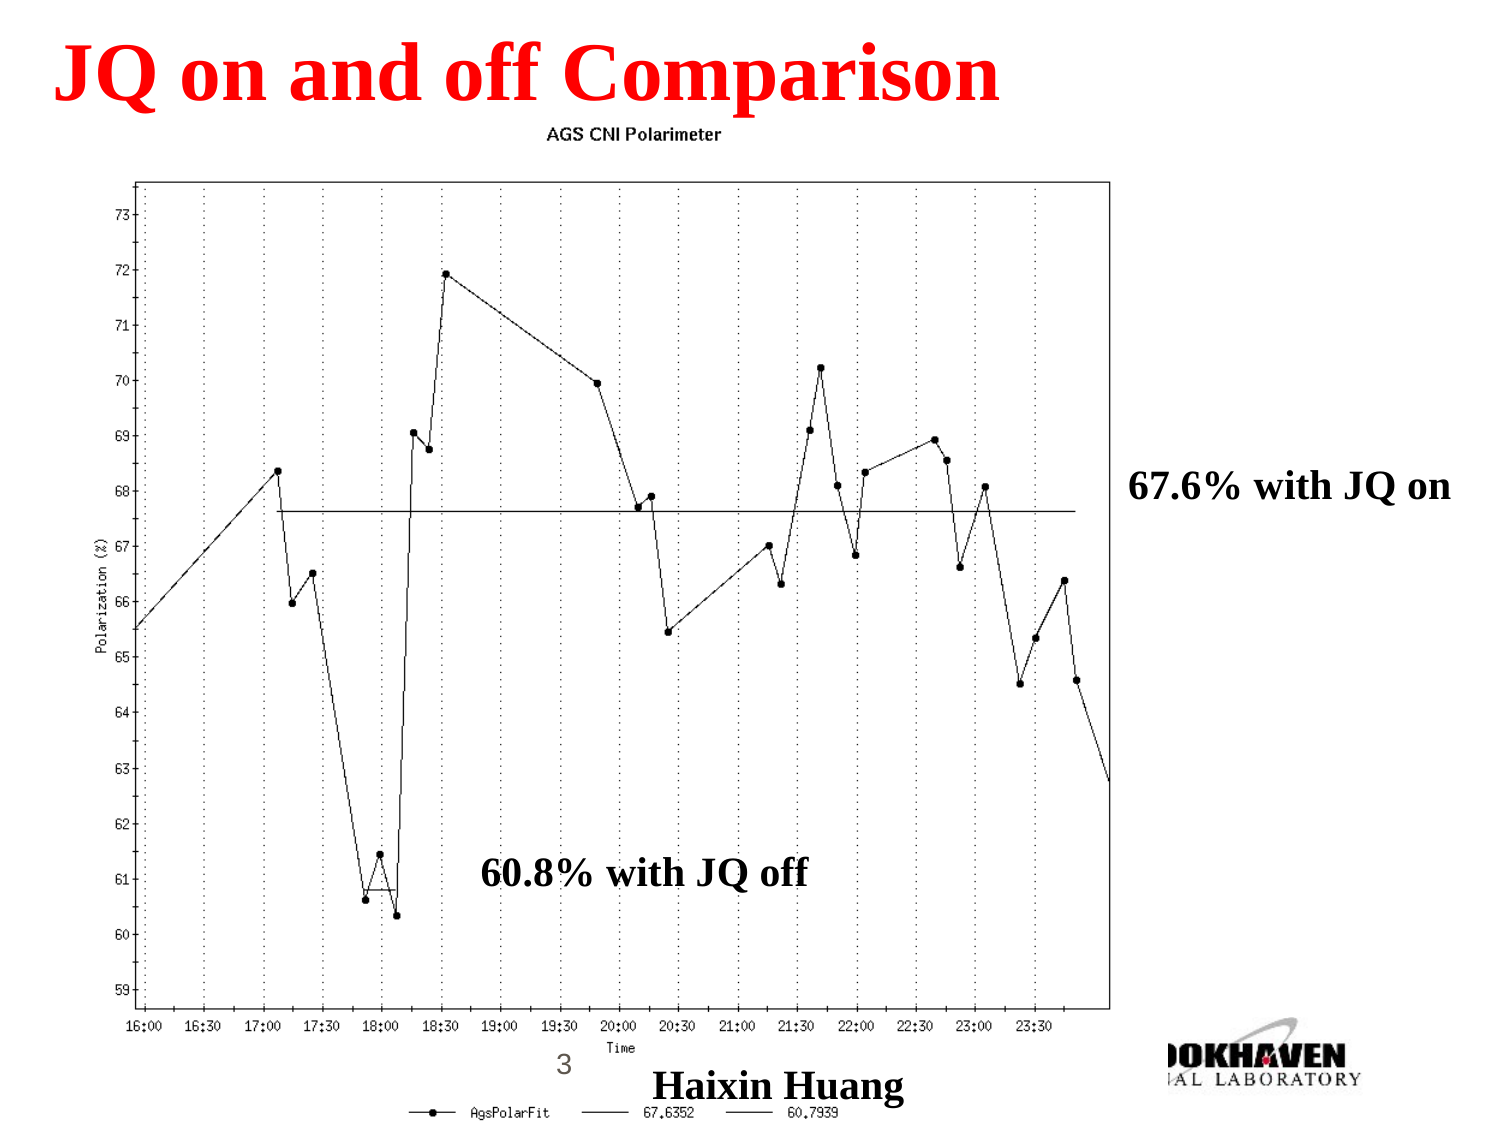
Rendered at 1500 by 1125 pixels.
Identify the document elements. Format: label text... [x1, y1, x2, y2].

text_box 67.6% with JQ on [1424, 450, 1467, 515]
title JQ on and off Comparison [37, 37, 1313, 123]
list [0, 124, 1420, 1125]
